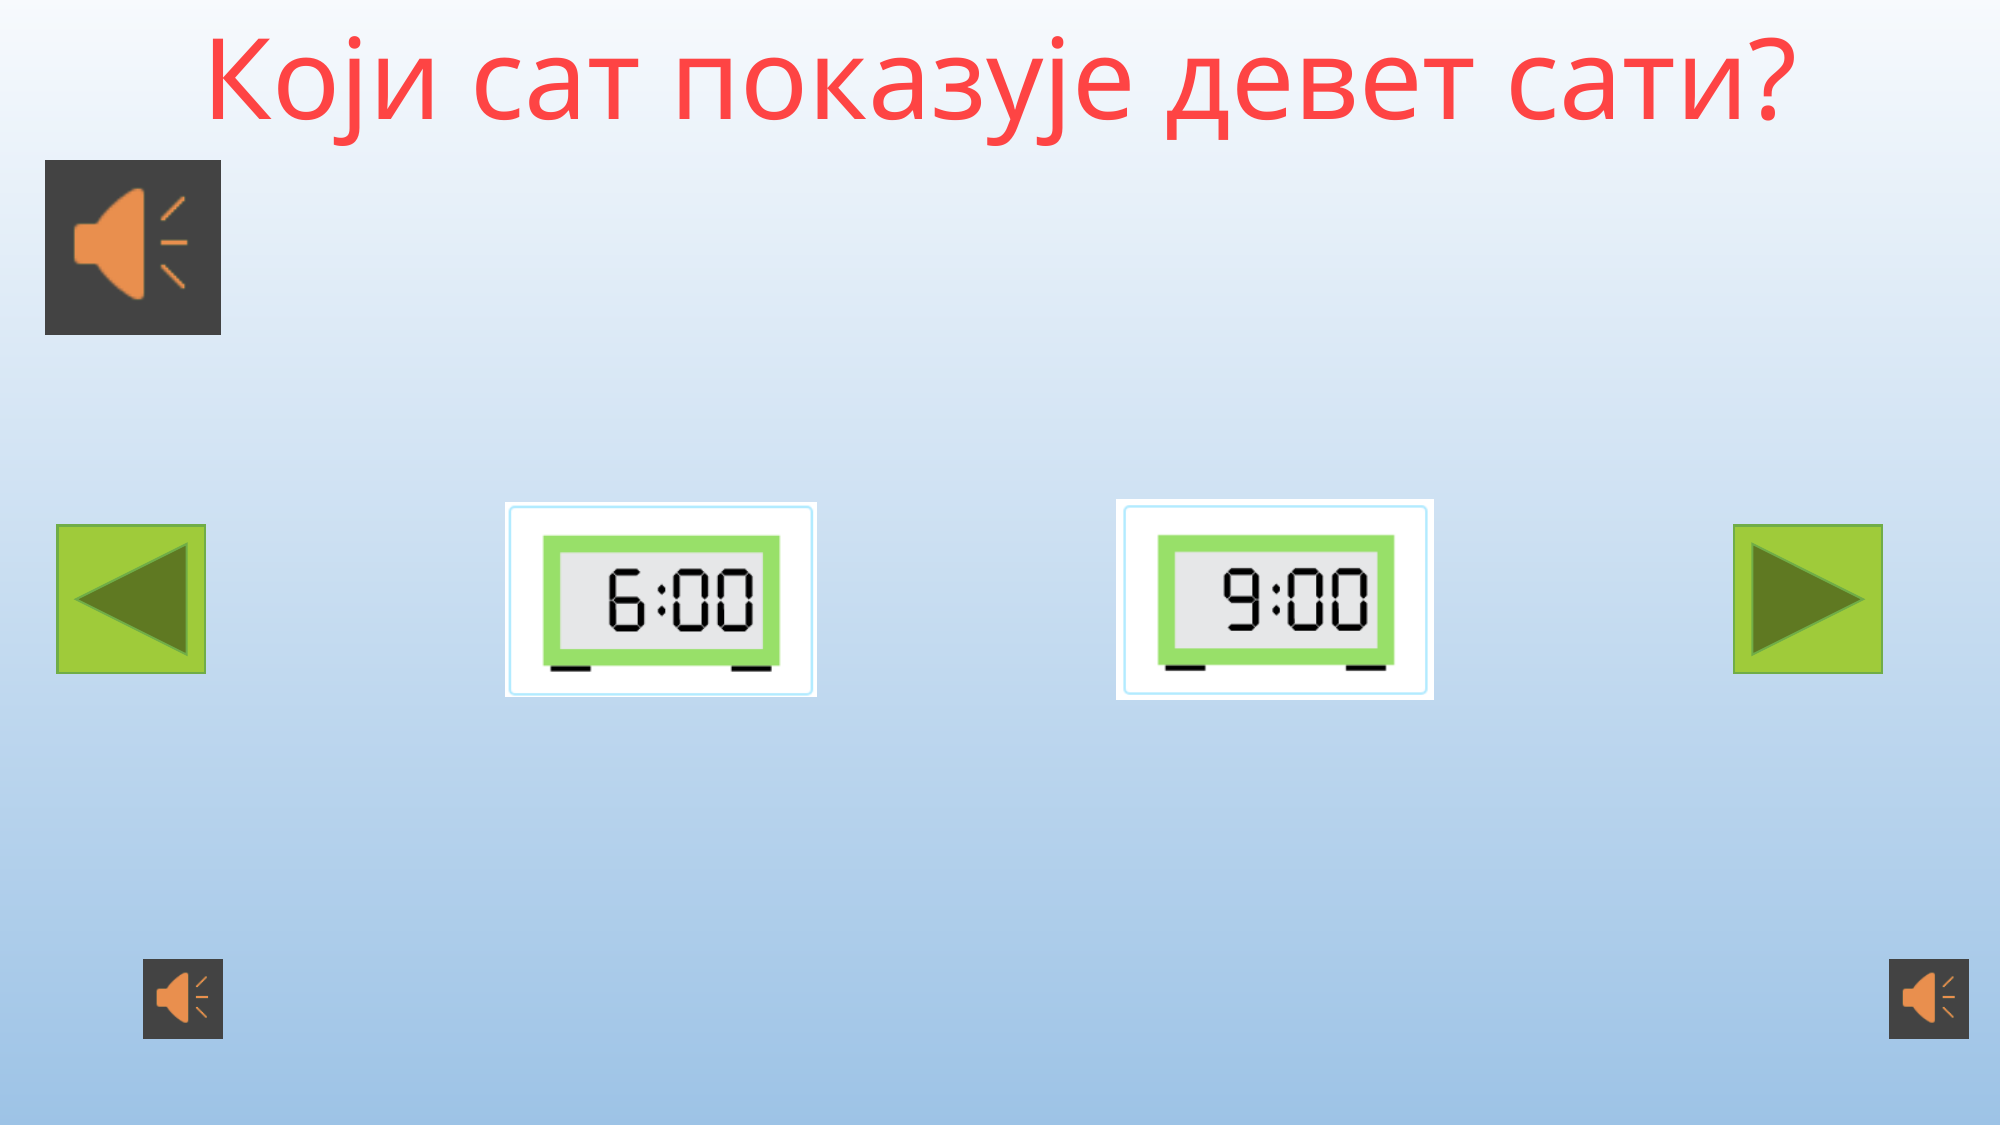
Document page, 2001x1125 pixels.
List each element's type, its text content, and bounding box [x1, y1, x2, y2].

text_box [1733, 524, 1883, 674]
picture [1116, 499, 1434, 700]
picture [505, 502, 817, 697]
picture [44, 158, 222, 336]
text_box Који сат показује девет сати? [0, 0, 2000, 150]
picture [142, 958, 224, 1040]
picture [1888, 958, 1970, 1040]
text_box [56, 524, 206, 674]
